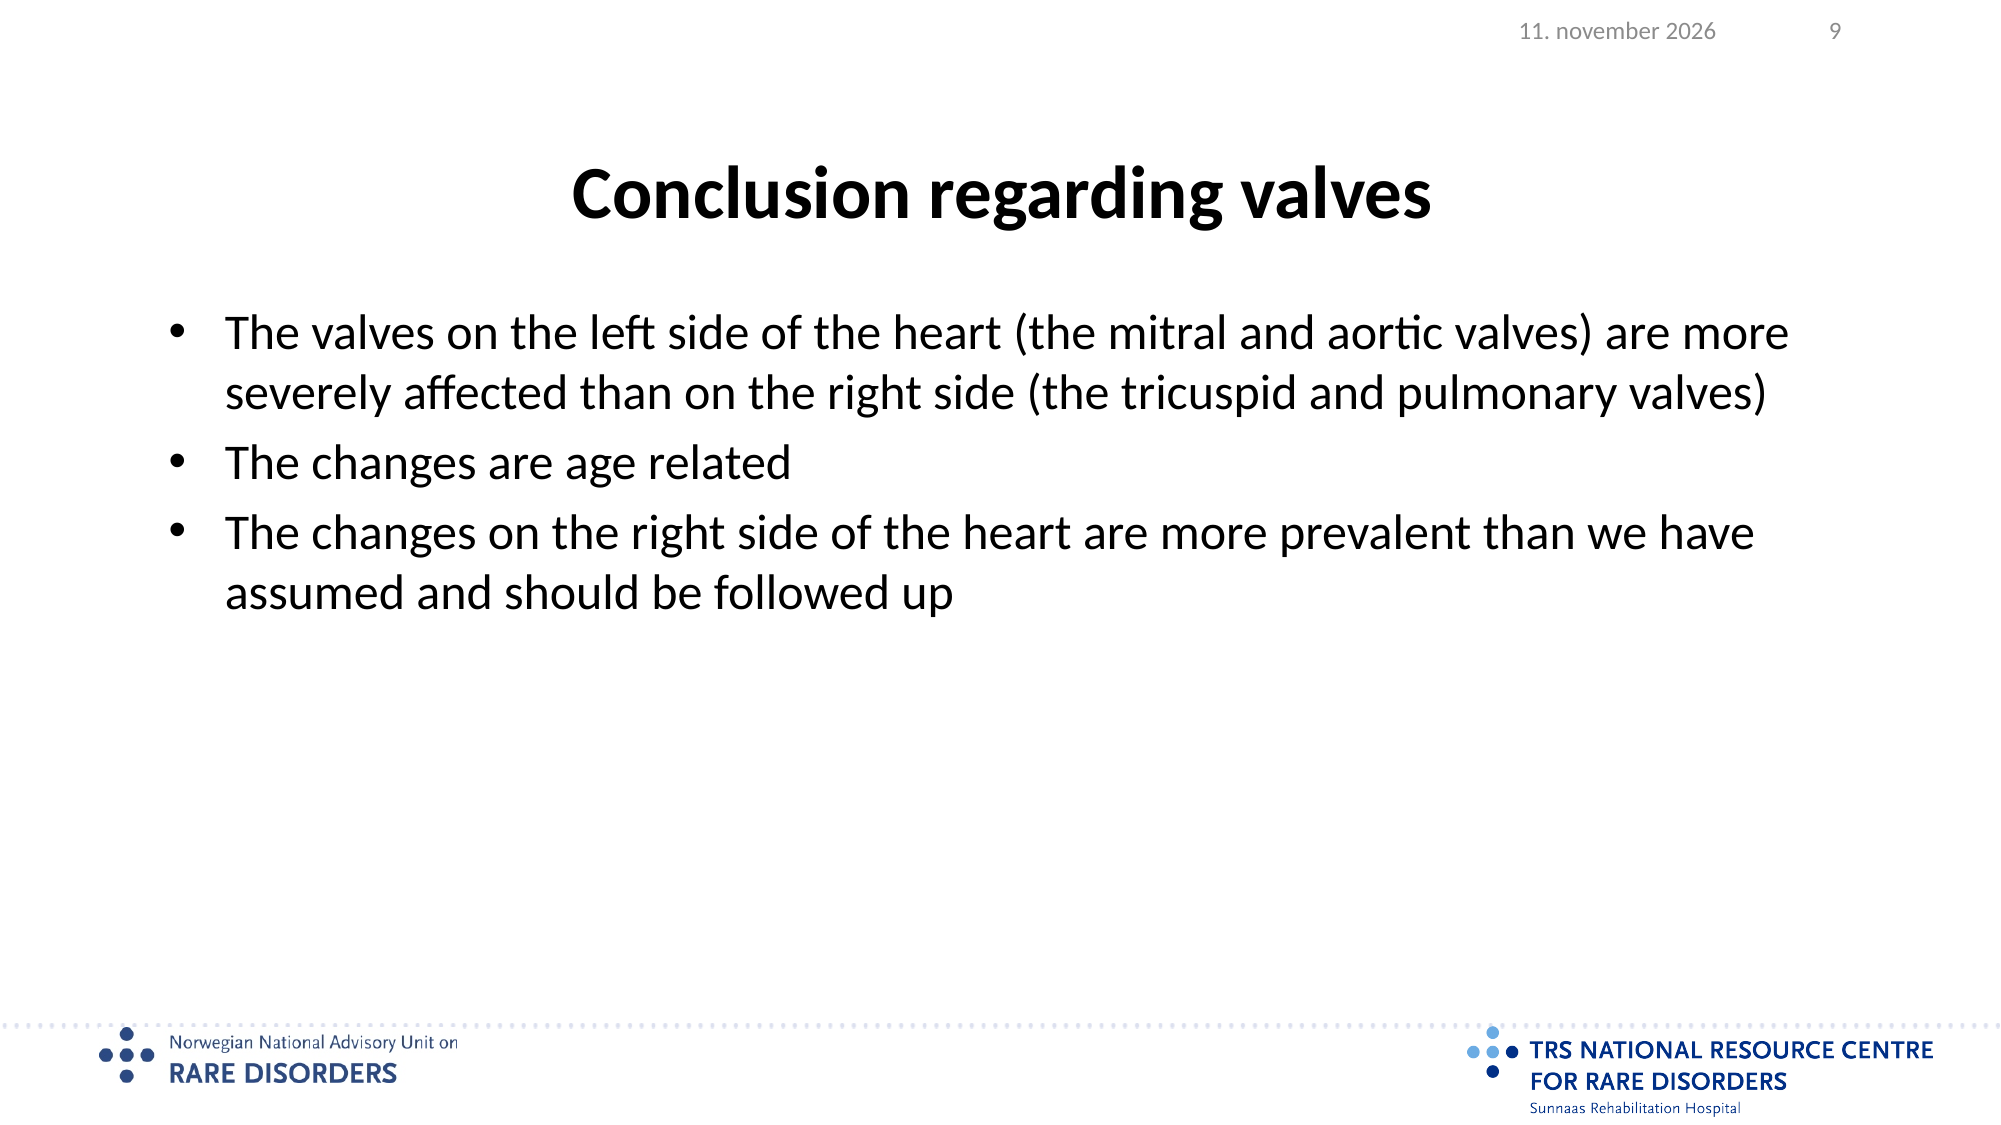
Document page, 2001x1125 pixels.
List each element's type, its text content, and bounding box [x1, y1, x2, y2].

title Conclusion regarding valves [153, 117, 1854, 260]
slide_number 9 [1813, 0, 2000, 60]
picture [0, 1023, 2000, 1117]
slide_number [1503, 0, 1785, 60]
list The valves on the left side of the heart (the mitral and aortic valves) are more severely affected than on the right side (the tricuspid and pulmonary valves) The changes are age related The changes on the right side of the heart are more prevalent than we have assumed and should be followed up [153, 292, 1854, 636]
